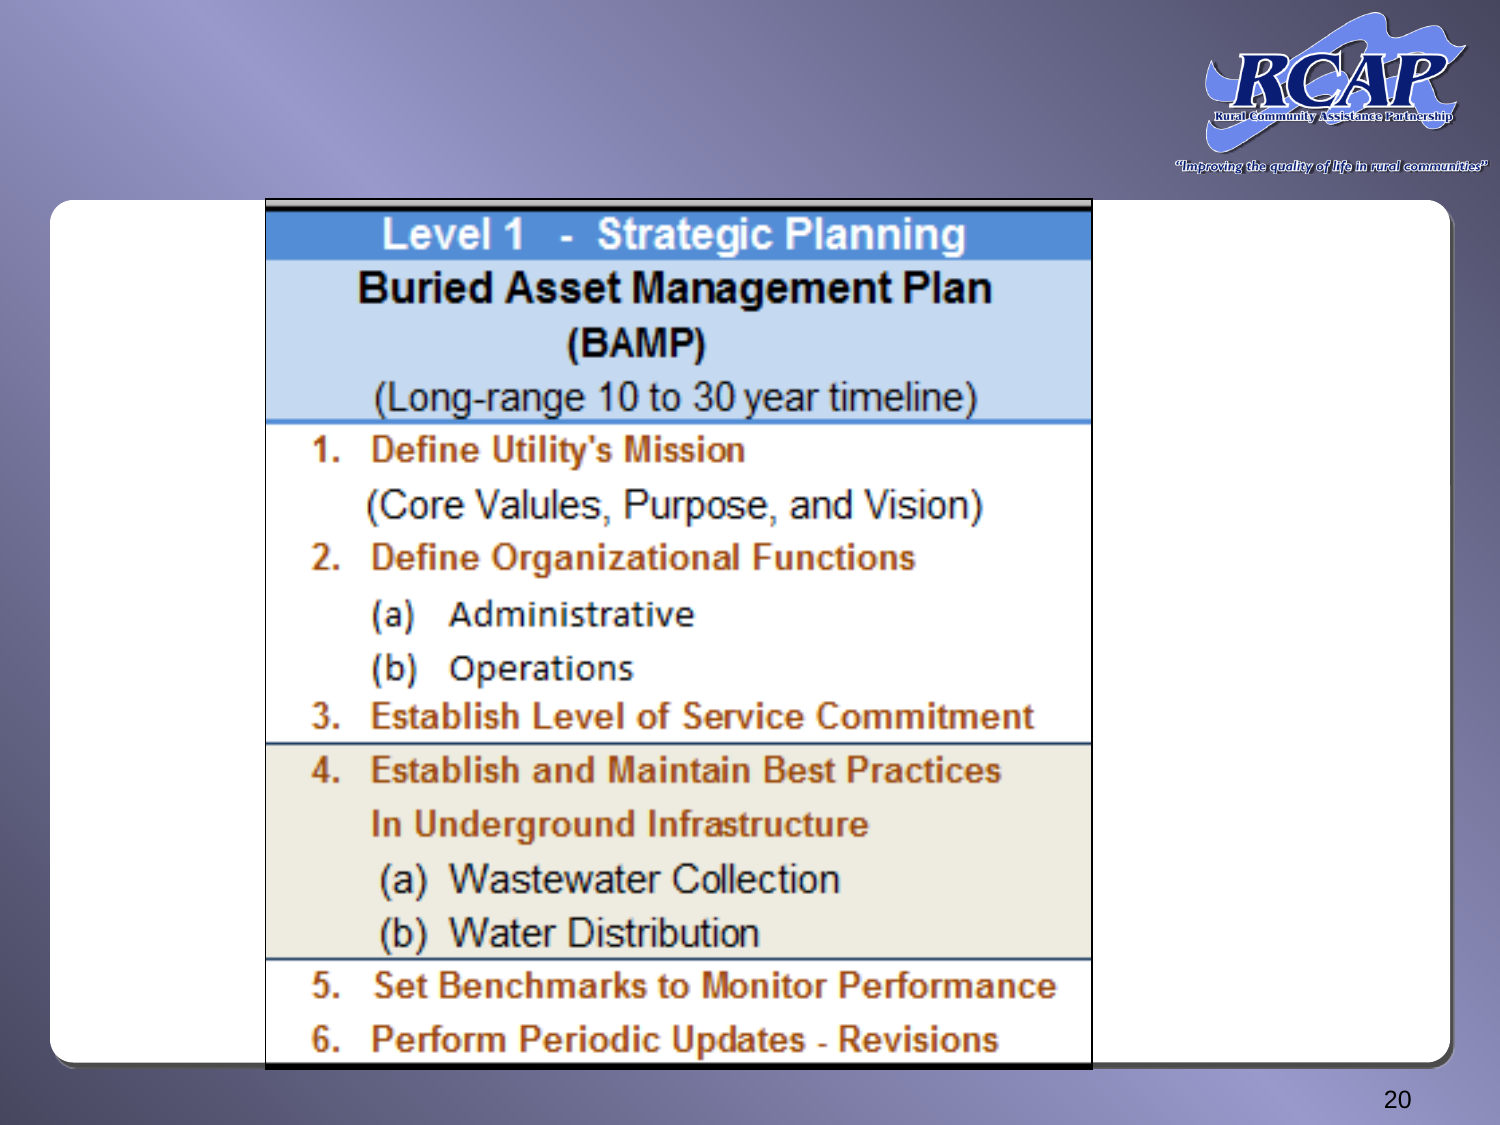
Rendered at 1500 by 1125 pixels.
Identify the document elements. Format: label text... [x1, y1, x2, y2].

picture [1175, 12, 1488, 174]
picture [265, 199, 1092, 1069]
slide_number 20 [1089, 1068, 1427, 1125]
